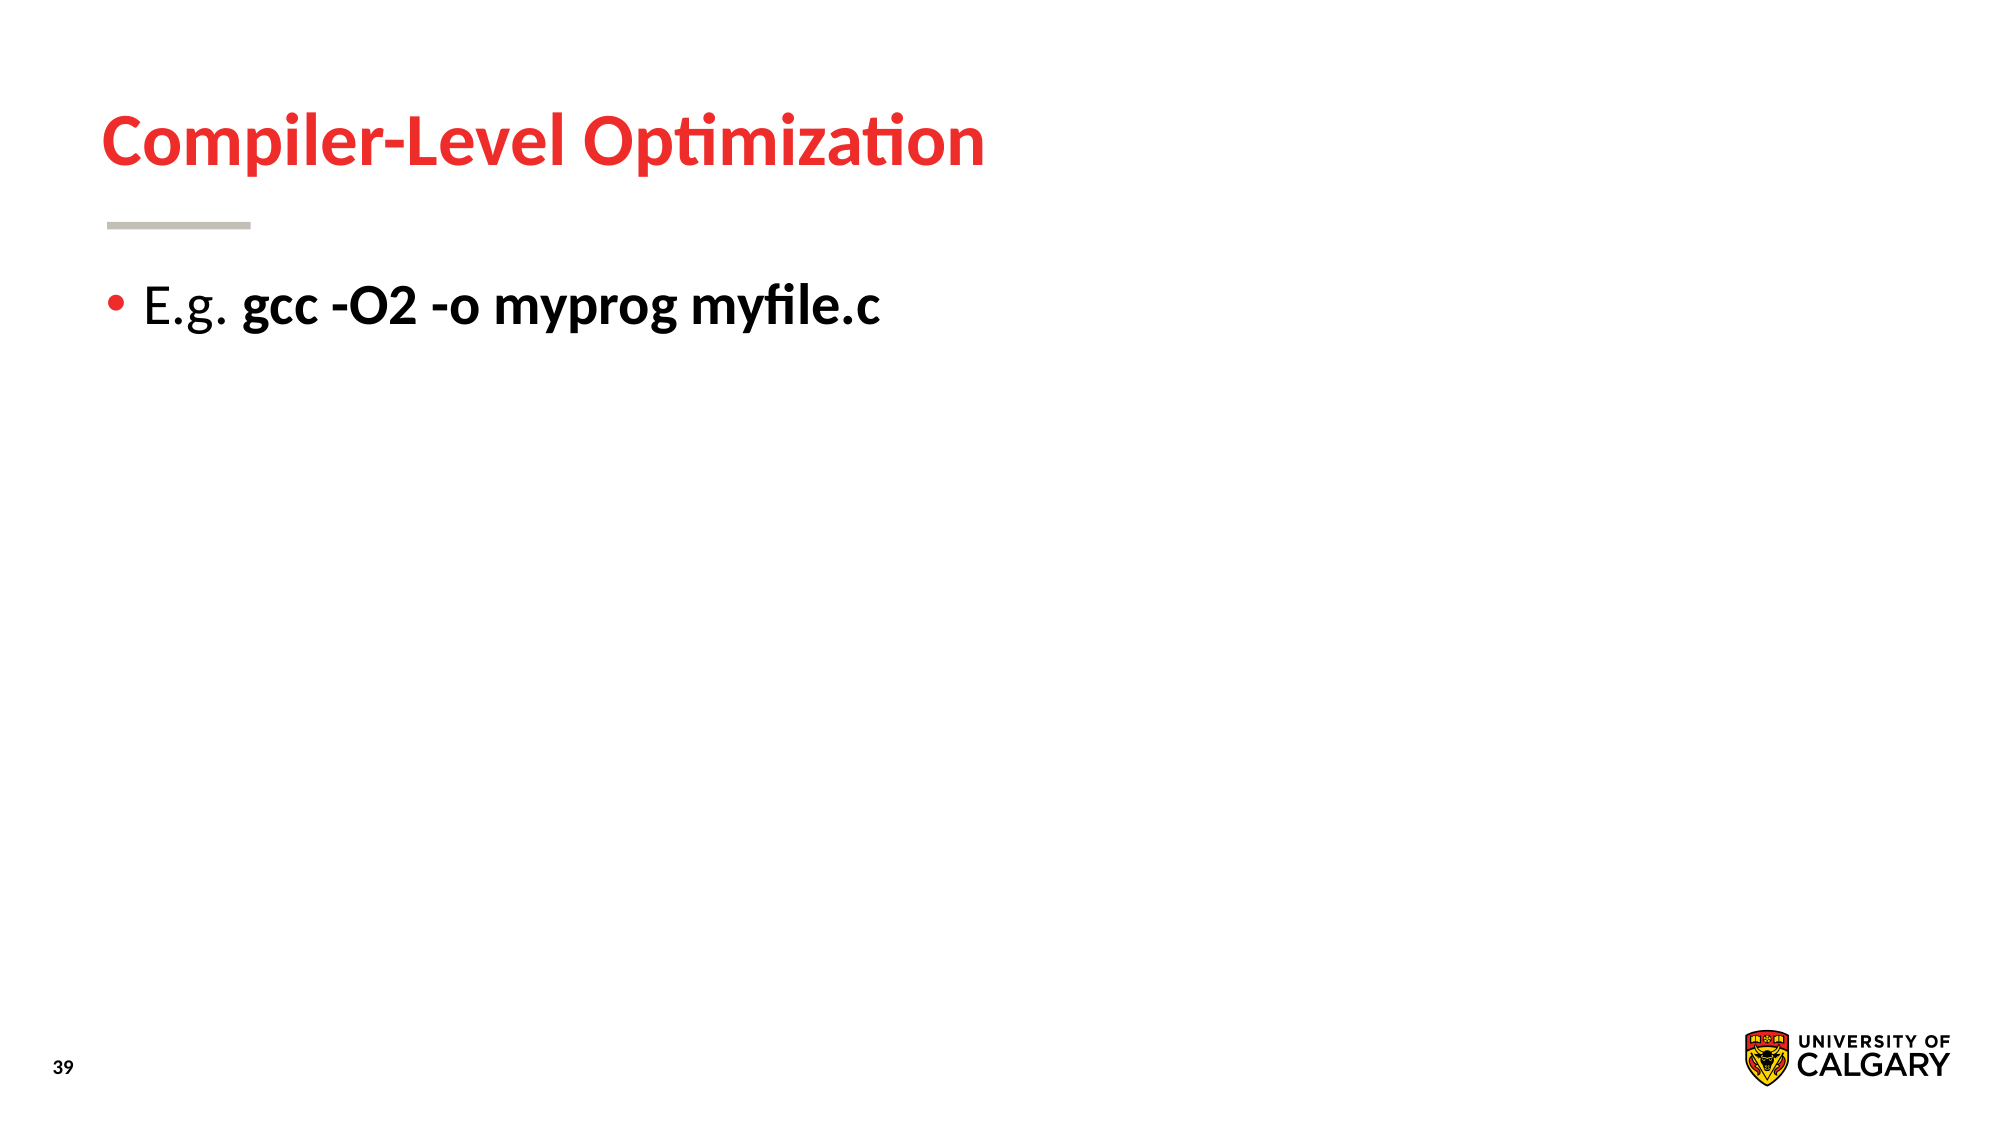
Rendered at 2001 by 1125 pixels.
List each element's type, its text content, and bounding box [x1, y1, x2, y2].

list E.g. gcc -O2 -o myprog myfile.c [91, 266, 1774, 981]
title Compiler-Level Optimization [87, 60, 1774, 222]
picture [1722, 1012, 1973, 1099]
